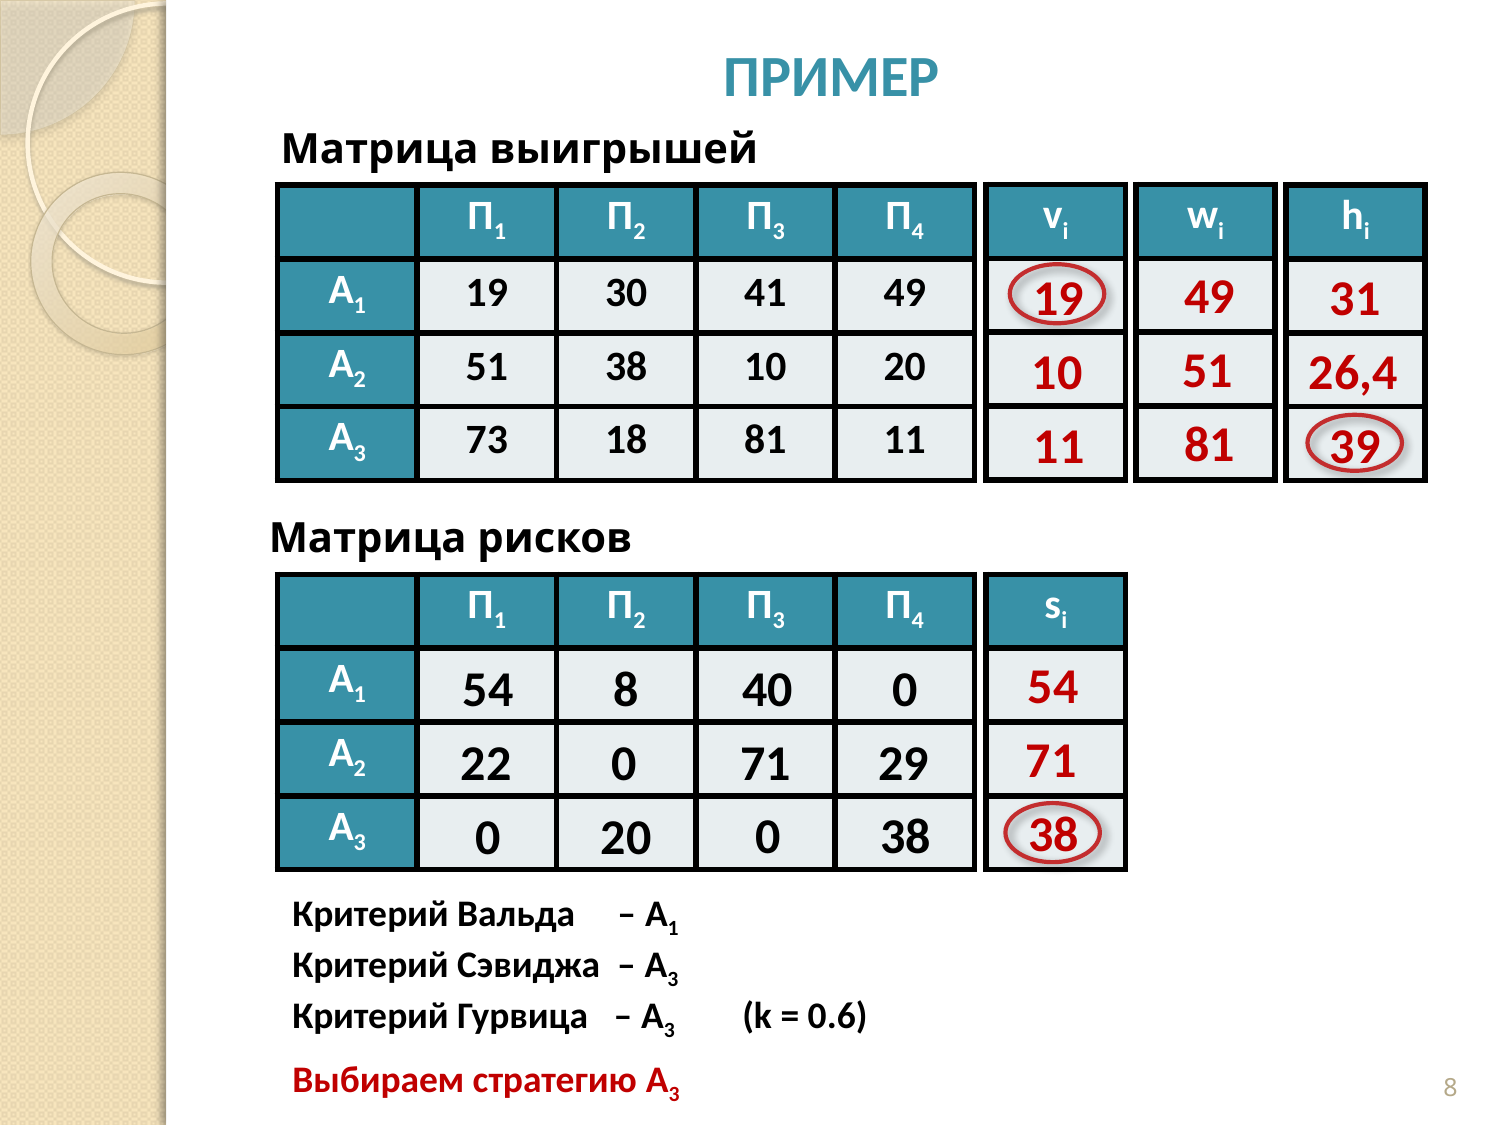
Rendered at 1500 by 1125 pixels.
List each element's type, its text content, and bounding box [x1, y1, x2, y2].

text_box 54 [423, 649, 553, 724]
table_header П3 [699, 188, 832, 256]
table_header П4 [838, 577, 972, 645]
text_box 51 [1142, 330, 1273, 405]
table_header П1 [420, 577, 554, 645]
text_box 54 [988, 646, 1118, 721]
table_cell 41 [699, 262, 832, 330]
table_header vi [989, 187, 1123, 256]
text_box 29 [838, 722, 969, 798]
table_cell 19 [420, 262, 554, 330]
text_box 20 [561, 796, 691, 872]
text_box 0 [559, 722, 689, 798]
text_box 40 [702, 649, 833, 724]
table_header [280, 577, 414, 645]
table_header si [989, 577, 1123, 645]
table_cell [1119, 799, 1123, 867]
text_box 71 [700, 722, 831, 798]
table_cell 38 [559, 336, 693, 404]
table_cell A3 [280, 799, 414, 867]
text_box Матрица рисков [253, 503, 1388, 569]
table_header П4 [838, 188, 972, 256]
table_cell 11 [838, 409, 972, 478]
text_box 10 [992, 332, 1122, 407]
table_header П2 [559, 188, 693, 256]
table_cell 73 [420, 409, 554, 478]
table_header П3 [699, 577, 832, 645]
table_header П1 [420, 188, 554, 256]
table_cell [1139, 261, 1144, 329]
text_box 81 [1144, 403, 1275, 479]
table_cell 51 [420, 336, 554, 404]
text_box Критерий Вальда – A1 Критерий Сэвиджа – A3 Критерий Гурвица – A3 (k = 0.6) Выбираем стратегию A3 [277, 881, 1069, 1125]
table_cell A1 [280, 262, 414, 330]
table_header [280, 188, 414, 256]
table_cell [1118, 651, 1123, 719]
table_cell A2 [280, 725, 414, 793]
text_box 22 [421, 722, 551, 798]
text_box 0 [840, 649, 971, 724]
text_box 39 [1290, 405, 1421, 481]
text_box 8 [560, 649, 691, 724]
text_box 38 [988, 793, 1119, 869]
table_cell 49 [838, 262, 972, 330]
table_cell [989, 409, 994, 477]
table_header П2 [559, 577, 693, 645]
table_cell A3 [280, 409, 414, 478]
table_header wi [1139, 187, 1272, 256]
text_box 49 [1144, 256, 1275, 332]
text_box [1305, 412, 1405, 473]
title ПРИМЕР [216, 21, 1447, 126]
table_cell 81 [699, 409, 832, 478]
table_cell A2 [280, 336, 414, 404]
text_box 38 [840, 796, 971, 872]
table_cell 10 [699, 336, 832, 404]
text_box [1007, 262, 1107, 326]
text_box Матрица выигрышей [265, 126, 1400, 179]
text_box 26,4 [1288, 332, 1419, 407]
table_cell [989, 261, 994, 329]
text_box 31 [1290, 258, 1421, 333]
text_box 19 [994, 258, 1124, 333]
text_box 71 [986, 720, 1117, 795]
table_header hi [1289, 188, 1422, 256]
table_cell A1 [280, 651, 414, 719]
table_cell [1117, 725, 1123, 793]
table_cell 18 [559, 409, 693, 478]
text_box 0 [702, 796, 833, 872]
table_cell 20 [838, 336, 972, 404]
text_box 0 [423, 796, 554, 872]
table_cell [689, 725, 693, 793]
table_cell 30 [559, 262, 693, 330]
text_box [1003, 800, 1102, 865]
text_box [730, 126, 770, 174]
slide_number 8 [1413, 1034, 1488, 1113]
text_box 11 [994, 405, 1125, 481]
table_cell [1139, 409, 1144, 477]
